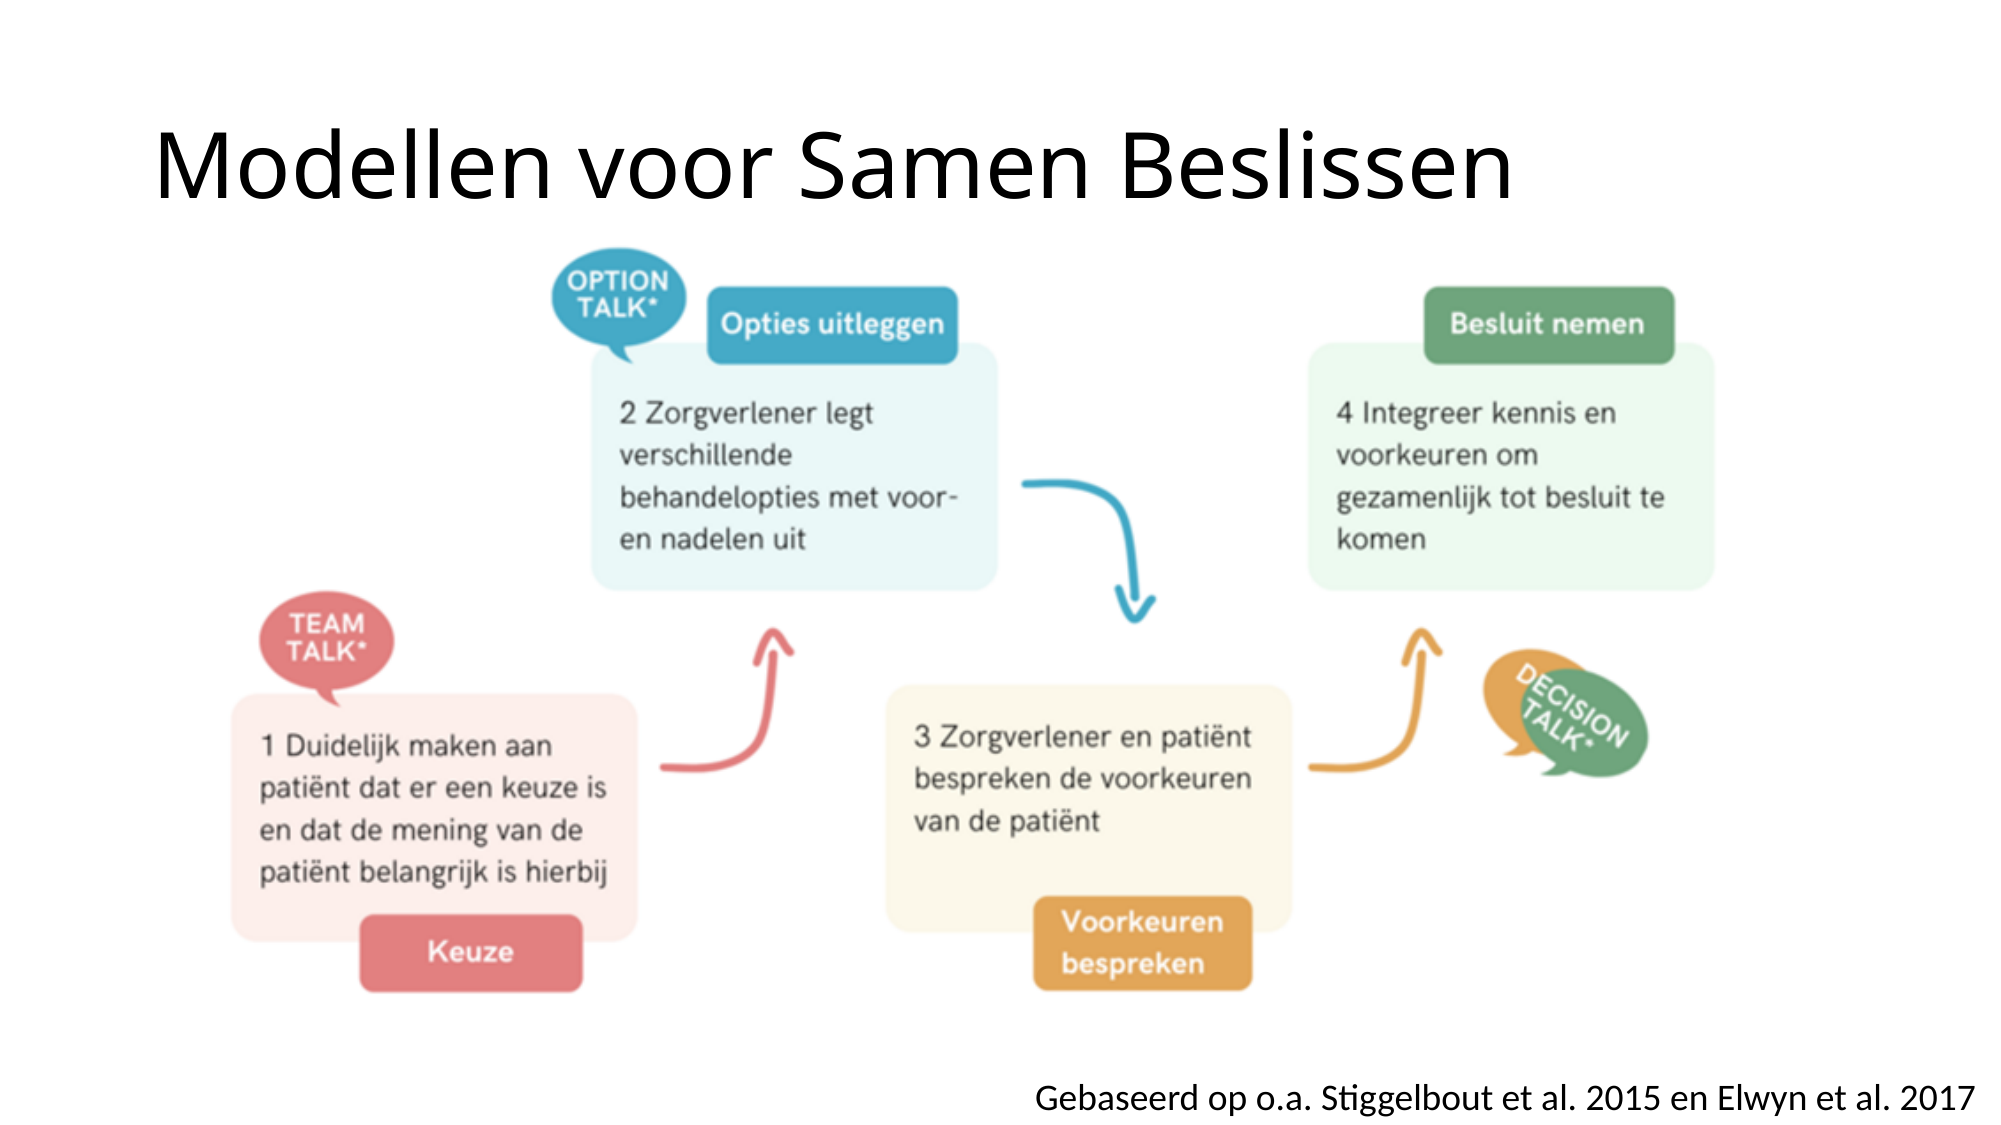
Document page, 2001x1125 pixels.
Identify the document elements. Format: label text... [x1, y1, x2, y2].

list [137, 223, 1809, 1017]
text_box Gebaseerd op o.a. Stiggelbout et al. 2015 en Elwyn et al. 2017 [1020, 1065, 2000, 1125]
title Modellen voor Samen Beslissen [137, 59, 1863, 278]
